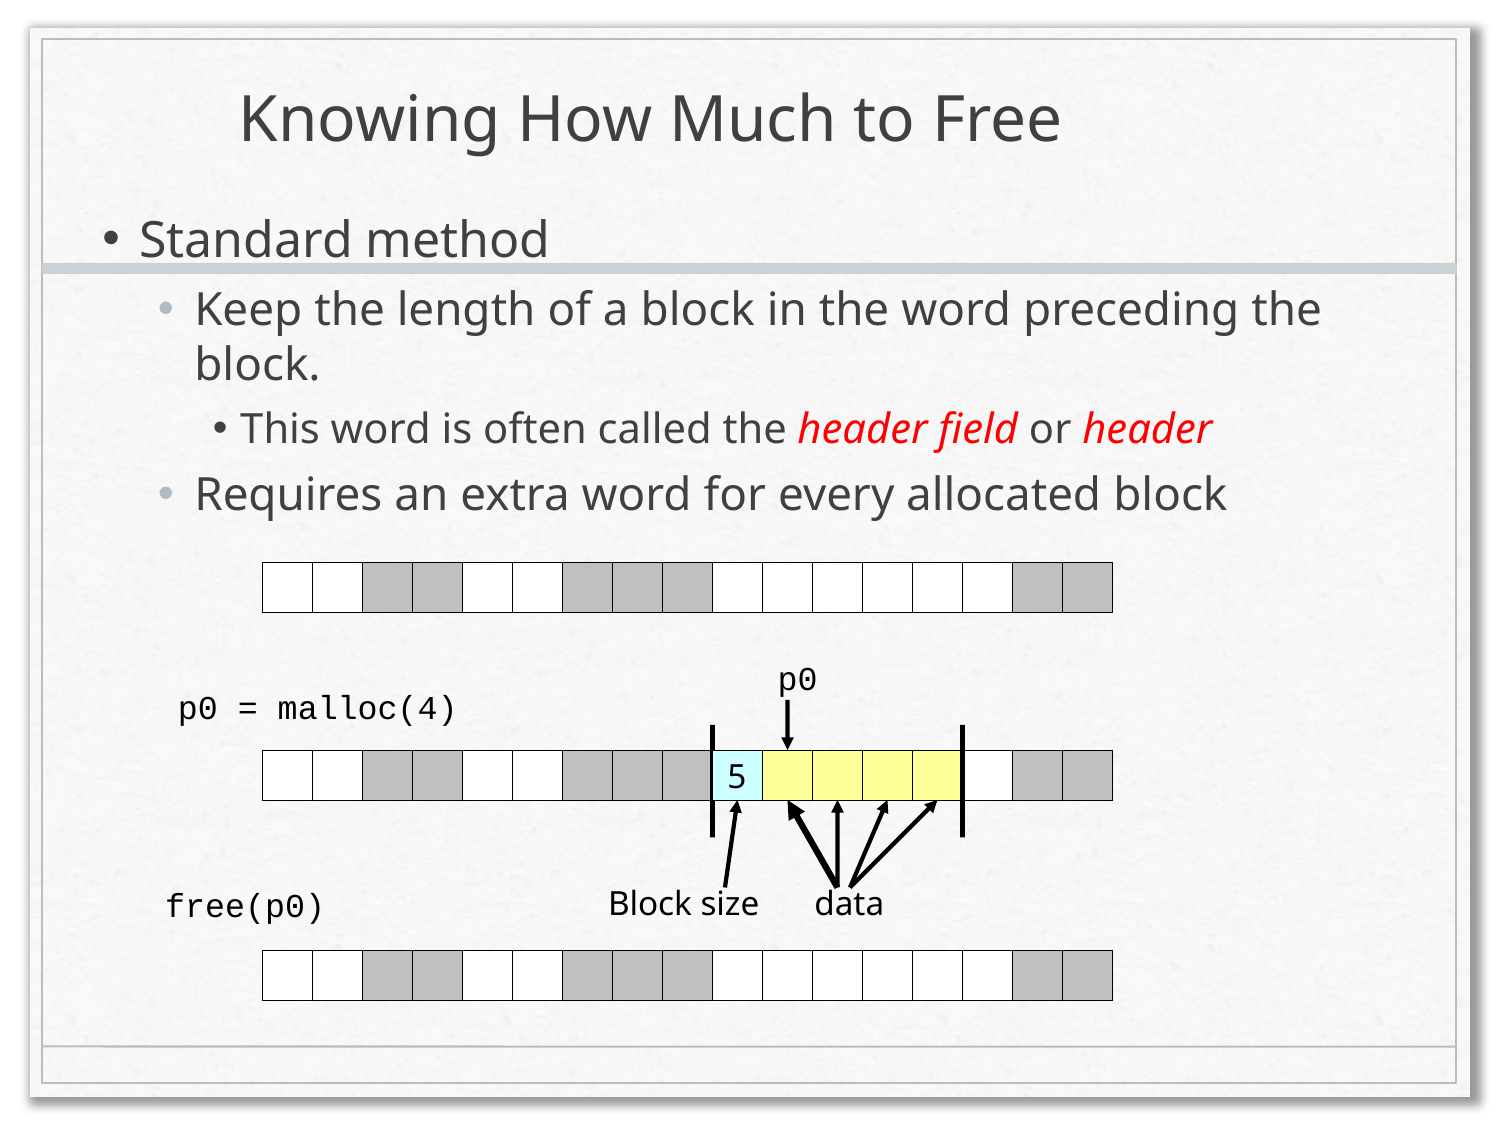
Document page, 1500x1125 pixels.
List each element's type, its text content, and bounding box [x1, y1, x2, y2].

text_box free(p0) [150, 877, 341, 932]
text_box [812, 950, 862, 1000]
text_box [862, 562, 912, 613]
text_box [562, 950, 612, 1000]
text_box [512, 562, 562, 613]
text_box [612, 562, 662, 613]
text_box [612, 750, 662, 800]
text_box [912, 950, 962, 1000]
text_box [849, 799, 889, 888]
text_box [712, 562, 763, 613]
title Knowing How Much to Free [62, 68, 1240, 163]
picture [30, 28, 1470, 1097]
text_box [612, 950, 662, 1000]
text_box [512, 750, 562, 800]
text_box [412, 950, 462, 1000]
text_box [362, 750, 412, 800]
text_box [712, 950, 763, 1000]
text_box [831, 799, 844, 888]
text_box [412, 750, 462, 800]
text_box [787, 799, 837, 887]
text_box [724, 800, 742, 888]
text_box [312, 950, 362, 1000]
text_box [462, 750, 512, 800]
text_box [1012, 950, 1062, 1000]
text_box [1012, 750, 1062, 800]
text_box [1062, 950, 1113, 1000]
text_box [962, 950, 1012, 1000]
text_box [562, 750, 612, 800]
text_box [262, 950, 312, 1000]
text_box [1012, 562, 1062, 613]
text_box [412, 562, 462, 613]
text_box [1062, 750, 1113, 800]
text_box [912, 750, 962, 800]
text_box 5 [712, 750, 763, 800]
text_box [462, 950, 512, 1000]
text_box [763, 562, 812, 613]
text_box Block size [593, 874, 775, 930]
text_box p0 = malloc(4) [163, 679, 473, 734]
text_box [662, 750, 712, 800]
text_box [462, 562, 512, 613]
text_box [962, 562, 1012, 613]
text_box [862, 750, 912, 800]
text_box [512, 950, 562, 1000]
text_box [262, 750, 312, 800]
text_box data [799, 874, 900, 930]
text_box [262, 562, 312, 613]
text_box [312, 562, 362, 613]
text_box [562, 562, 612, 613]
text_box [312, 750, 362, 800]
text_box [912, 562, 962, 613]
text_box [1062, 562, 1113, 613]
text_box [662, 562, 712, 613]
text_box p0 [762, 649, 833, 705]
text_box [781, 699, 794, 751]
list Standard method Keep the length of a block in the word preceding the block. This word is often called the header field or header Requires an extra word for every allocated block [87, 200, 1442, 525]
text_box [763, 950, 812, 1000]
text_box [662, 950, 712, 1000]
text_box [362, 950, 412, 1000]
text_box [862, 950, 912, 1000]
text_box [763, 750, 812, 800]
text_box [362, 562, 412, 613]
text_box [812, 562, 862, 613]
text_box [851, 799, 938, 887]
text_box [812, 750, 862, 800]
text_box [963, 750, 1012, 800]
